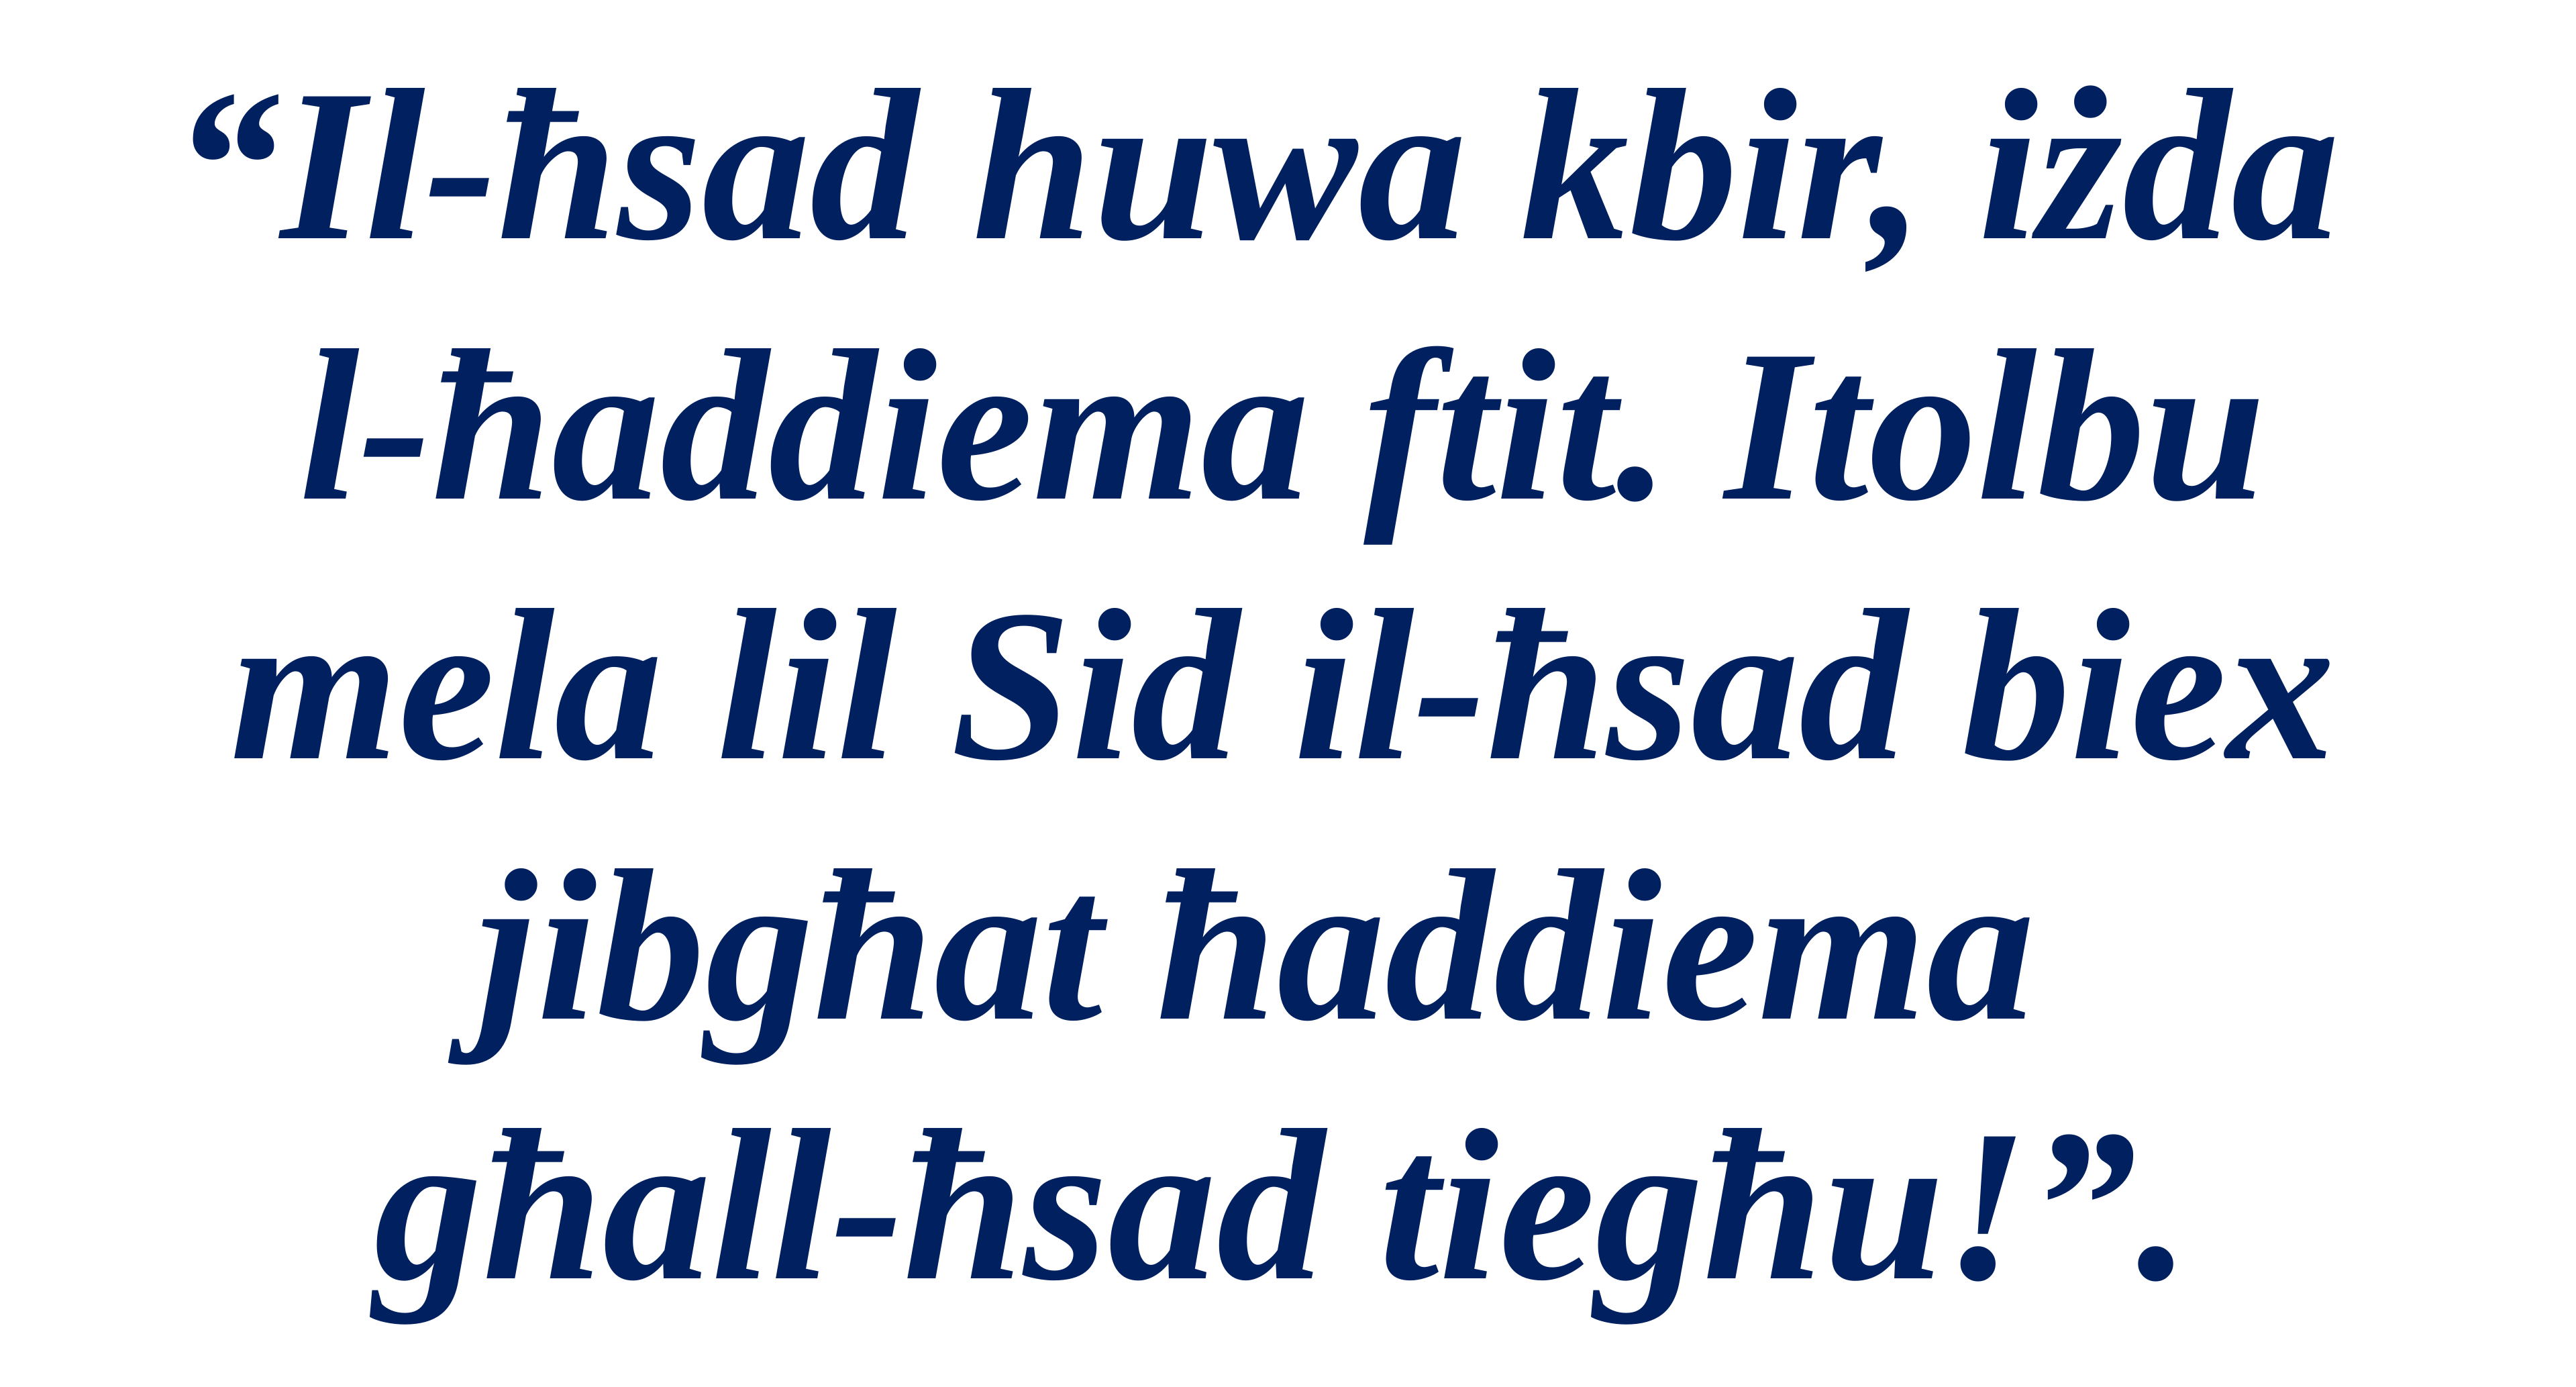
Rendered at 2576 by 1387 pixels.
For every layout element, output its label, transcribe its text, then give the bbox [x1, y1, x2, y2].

list “Il-ħsad huwa kbir, iżda l-ħaddiema ftit. Itolbu mela lil Sid il-ħsad biex jibgħat ħaddiema għall-ħsad tiegħu!”. [53, 17, 2515, 1359]
